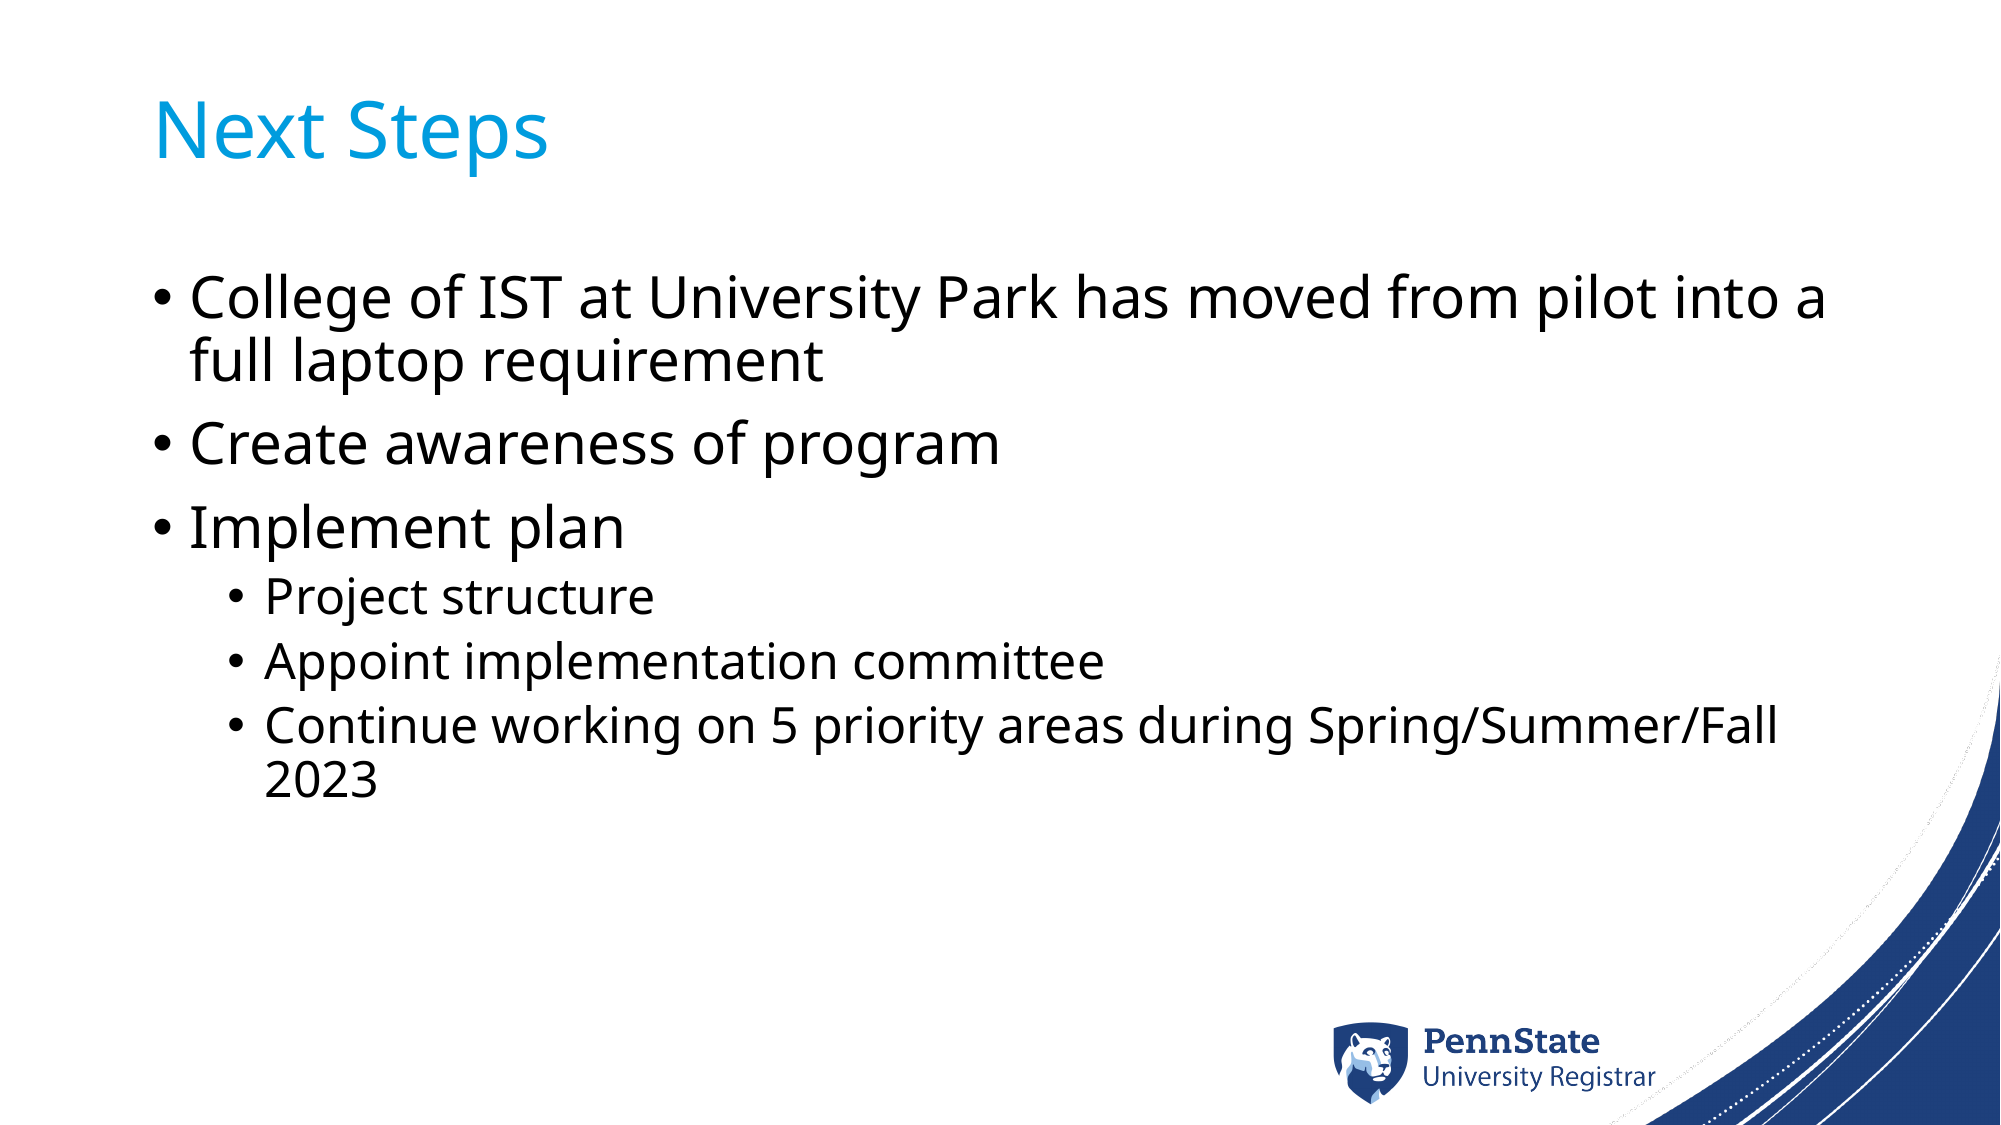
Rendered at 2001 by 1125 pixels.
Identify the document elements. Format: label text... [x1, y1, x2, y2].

picture [1296, 655, 2000, 1125]
title Next Steps [137, 59, 1863, 206]
list College of IST at University Park has moved from pilot into a full laptop requirement Create awareness of program Implement plan Project structure Appoint implementation committee Continue working on 5 priority areas during Spring/Summer/Fall 2023 [137, 260, 1863, 1069]
